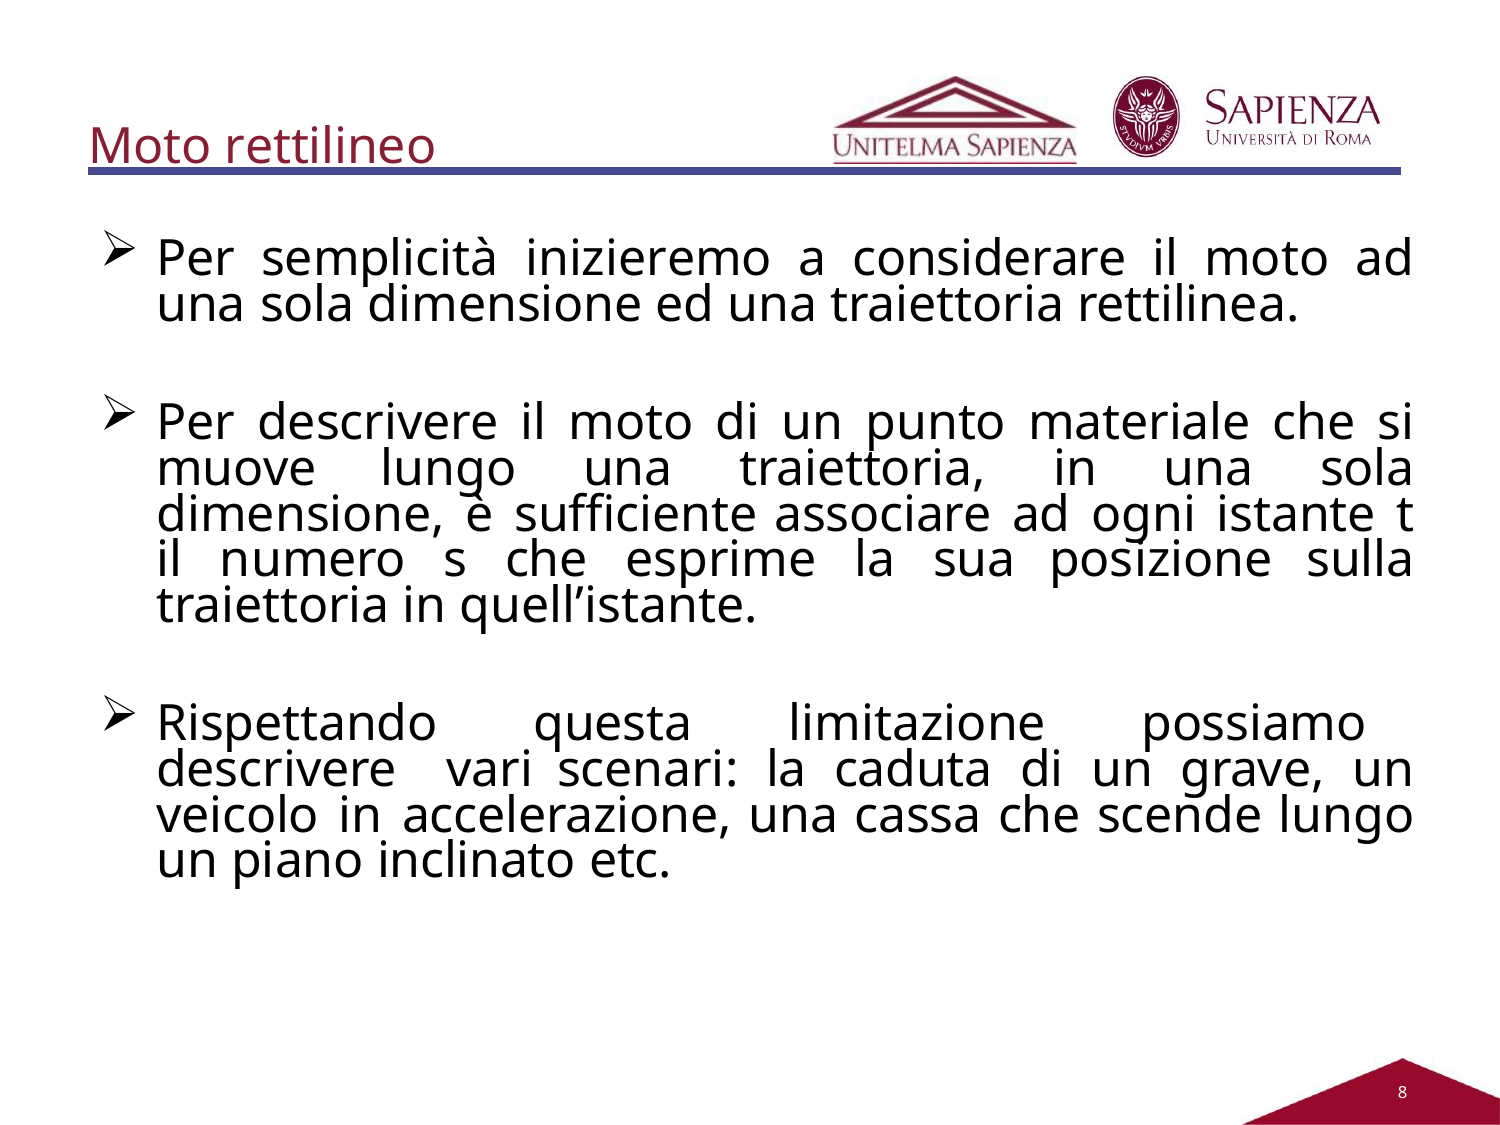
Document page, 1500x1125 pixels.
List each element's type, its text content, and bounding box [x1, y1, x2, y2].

picture [1241, 1058, 1500, 1125]
text_box Moto rettilineo Per semplicità inizieremo a considerare il moto ad una sola dimensione ed una traiettoria rettilinea. Per descrivere il moto di un punto materiale che si muove lungo una traiettoria, in una sola dimensione, è sufficiente associare ad ogni istante t il numero s che esprime la sua posizione sulla traiettoria in quell’istante. Rispettando questa limitazione possiamo descrivere vari scenari: la caduta di un grave, un veicolo in accelerazione, una cassa che scende lungo un piano inclinato etc. [86, 113, 1416, 887]
picture [1104, 66, 1414, 113]
picture [832, 76, 1077, 113]
slide_number 2 [1393, 1081, 1422, 1125]
